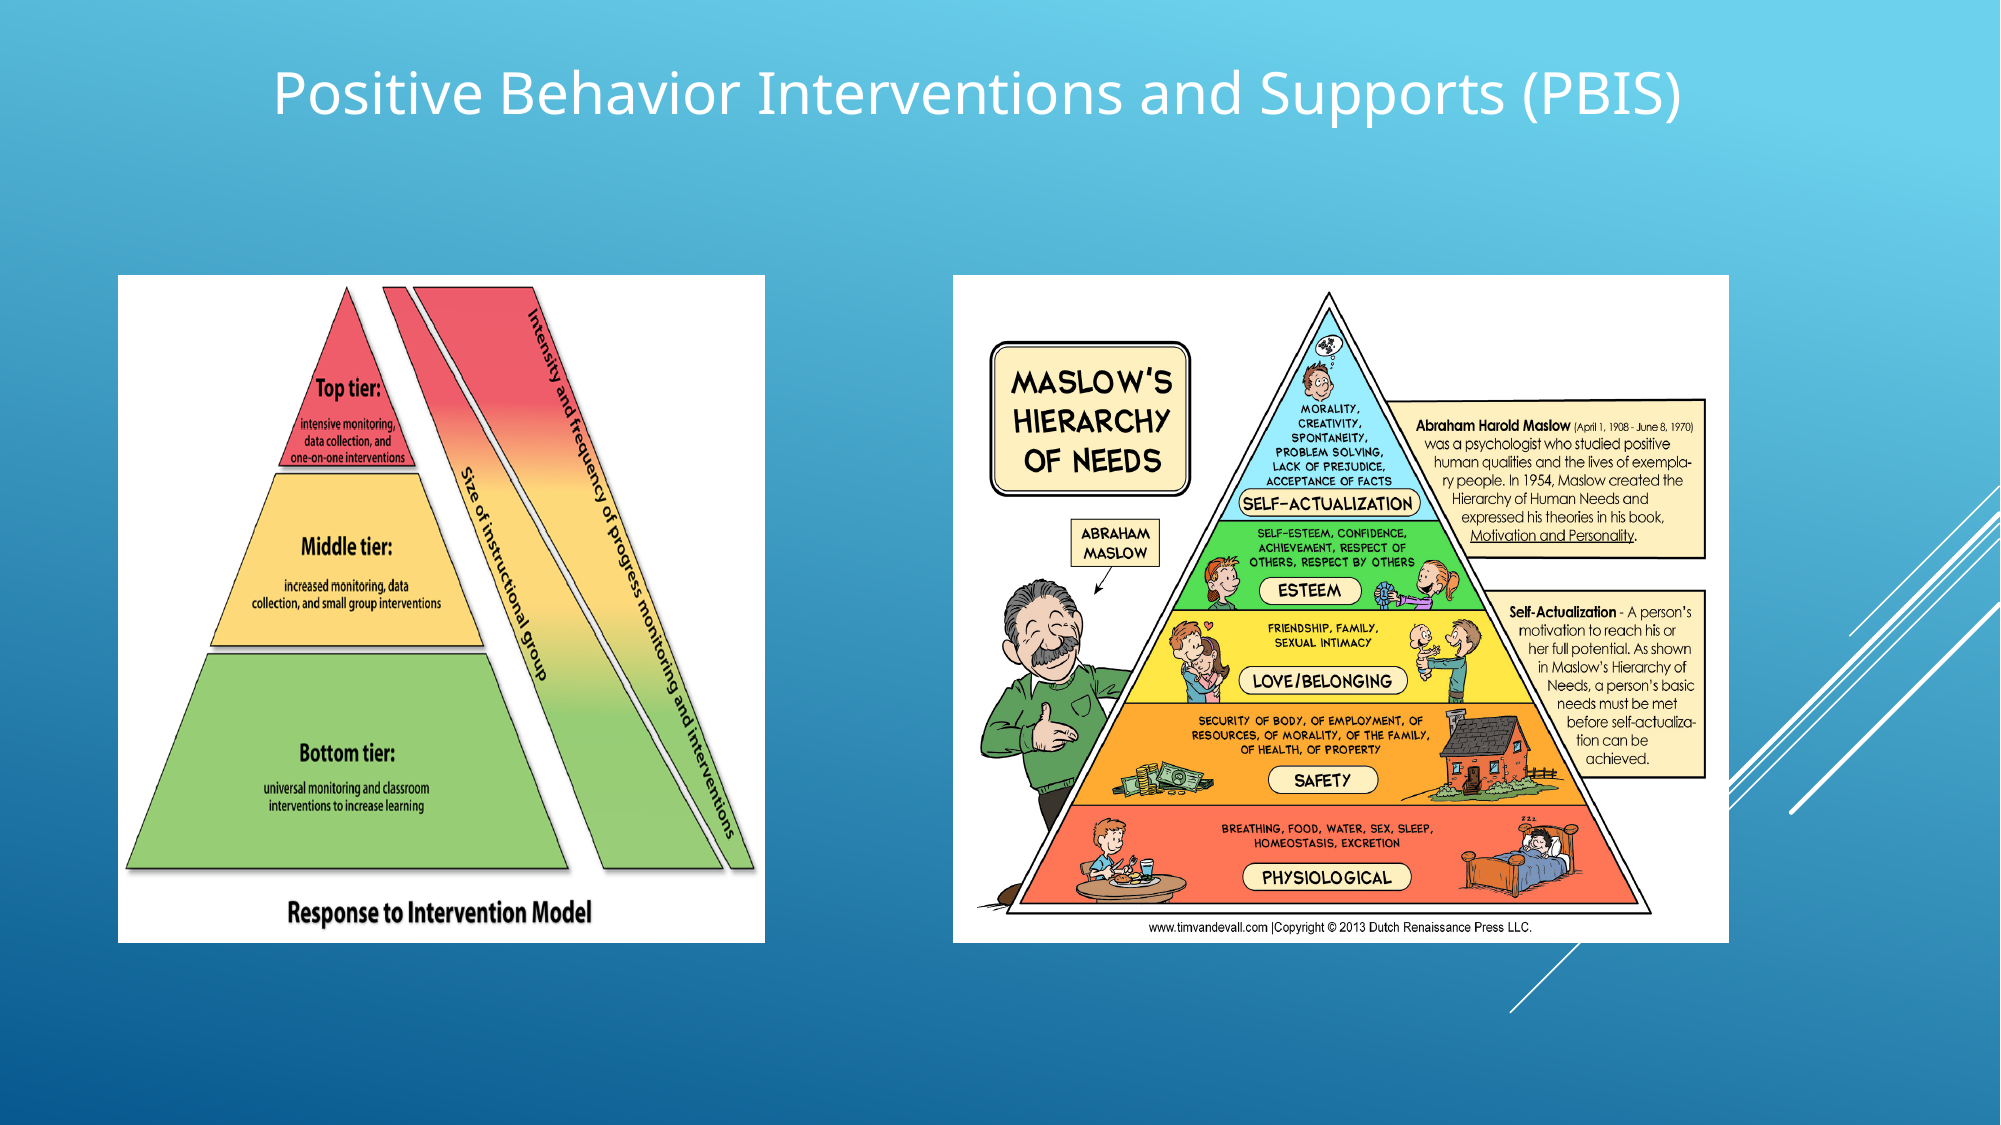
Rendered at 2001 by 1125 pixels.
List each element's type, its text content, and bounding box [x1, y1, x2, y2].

picture [952, 274, 1729, 943]
list [112, 134, 1513, 706]
text_box Positive Behavior Interventions and Supports (PBIS) [46, 48, 1714, 134]
picture [117, 274, 765, 943]
title [112, 736, 1513, 984]
